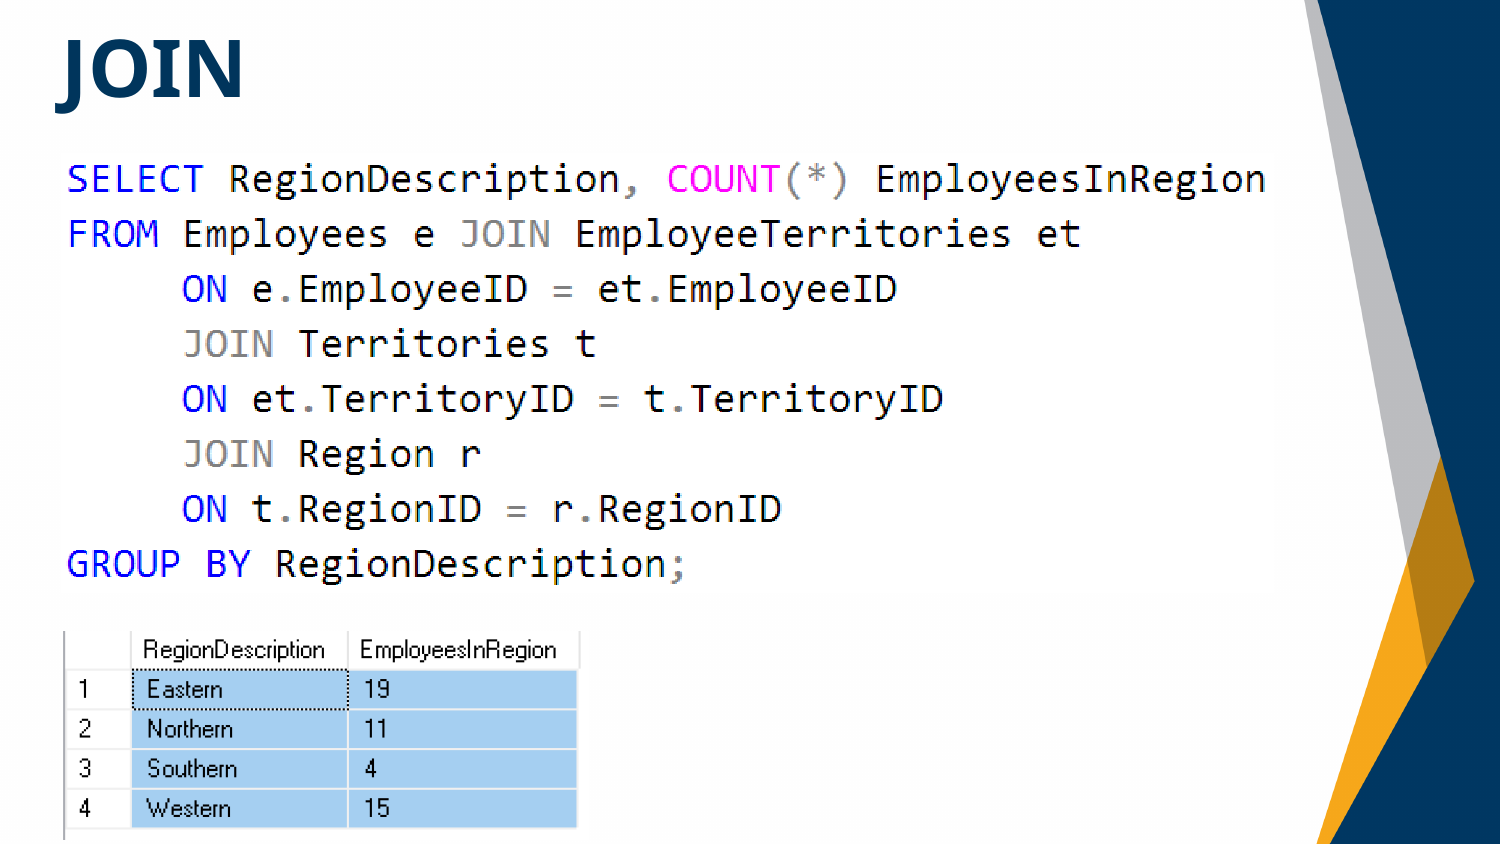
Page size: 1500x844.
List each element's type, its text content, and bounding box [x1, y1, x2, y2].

title JOIN [61, 33, 1280, 114]
picture [0, 0, 1500, 844]
